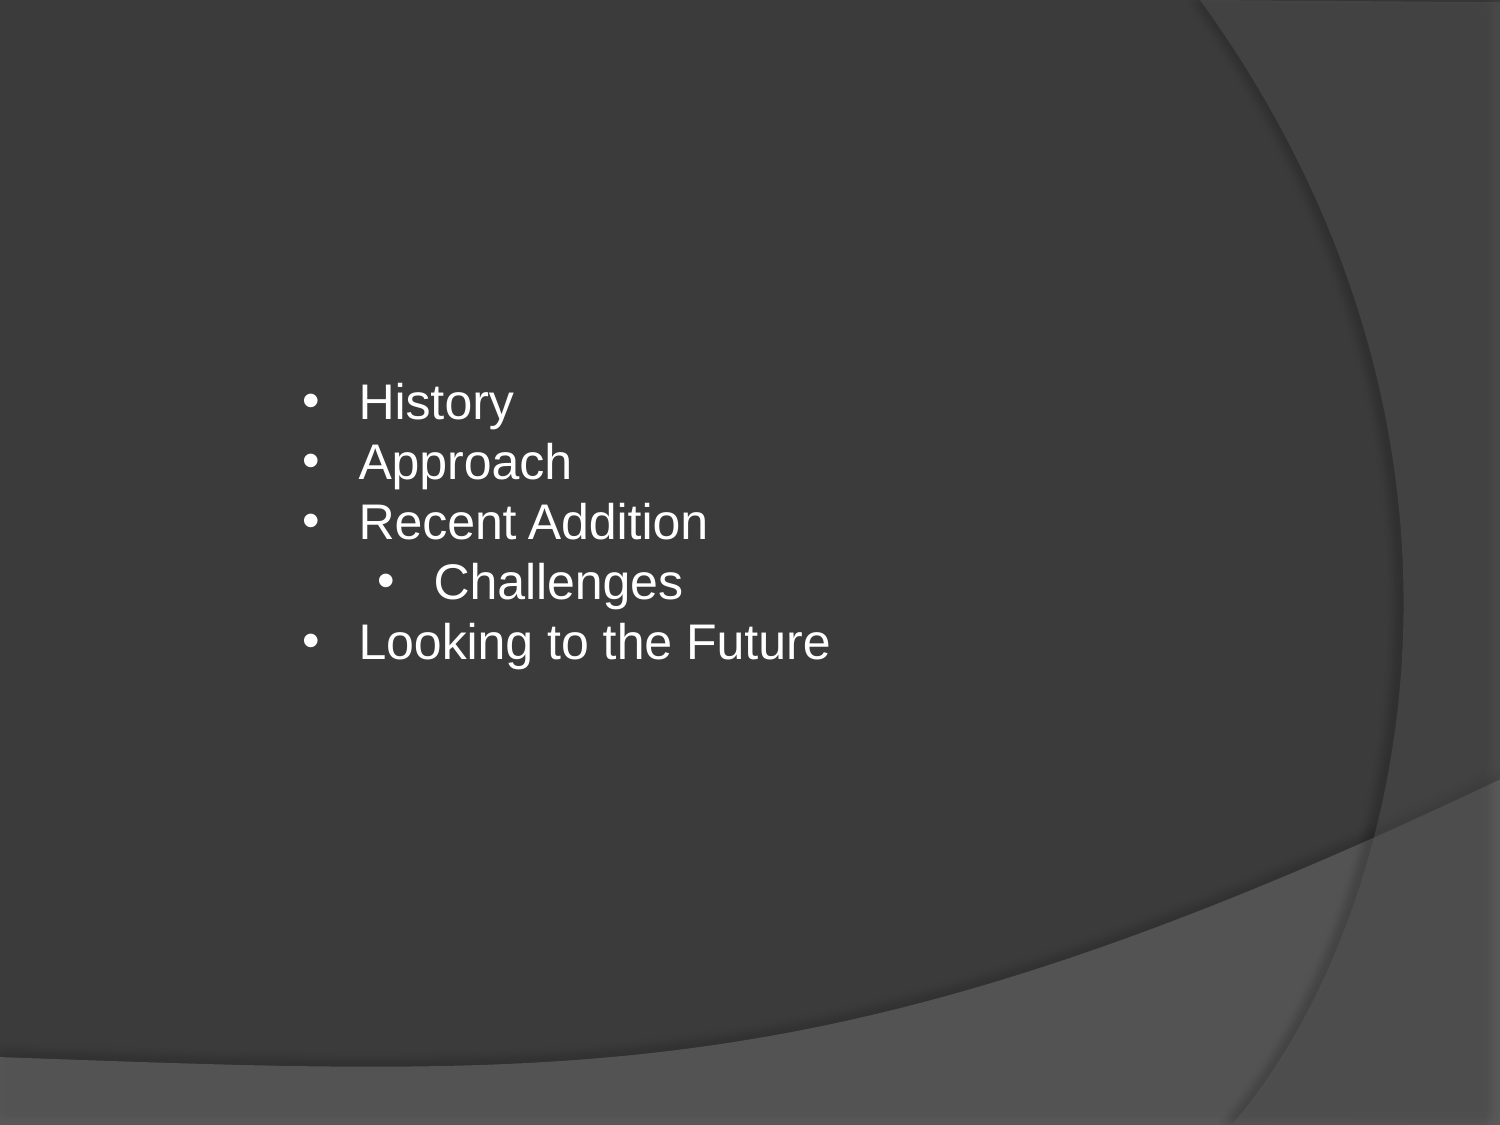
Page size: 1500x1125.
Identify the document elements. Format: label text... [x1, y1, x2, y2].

text_box History Approach Recent Addition Challenges Looking to the Future [287, 362, 1113, 738]
